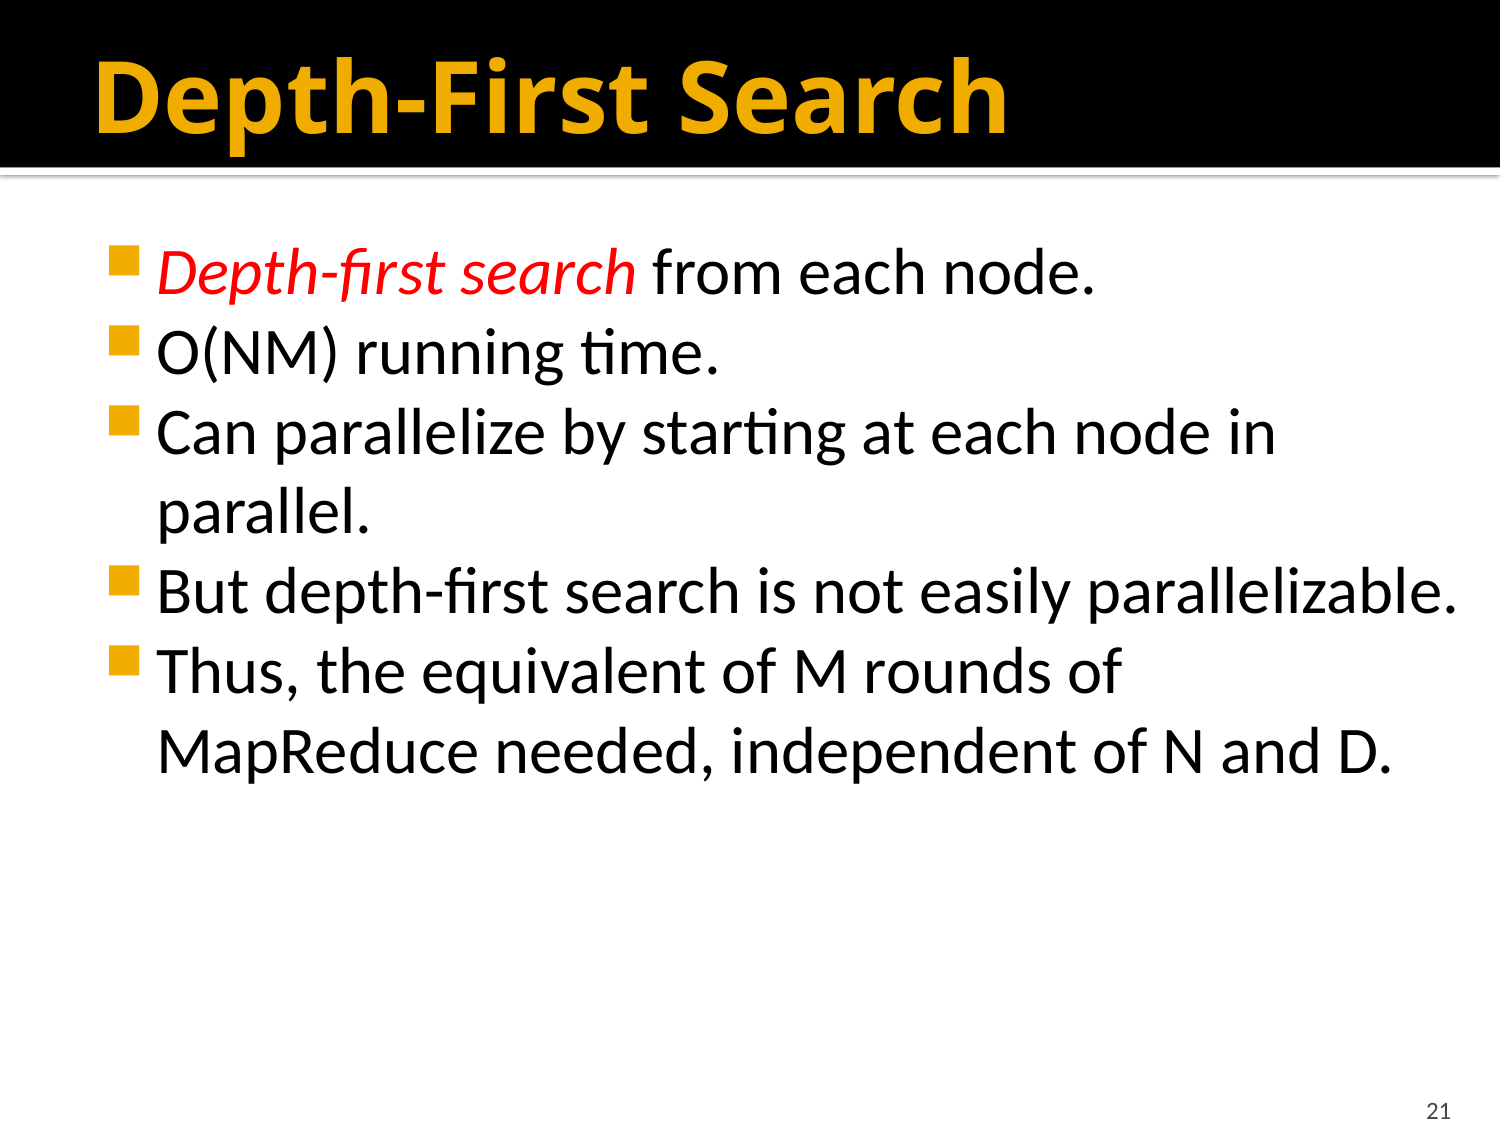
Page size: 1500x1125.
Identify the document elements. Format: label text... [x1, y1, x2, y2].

slide_number 21 [1345, 1080, 1467, 1125]
list Depth-first search from each node. O(NM) running time. Can parallelize by starting at each node in parallel. But depth-first search is not easily parallelizable. Thus, the equivalent of M rounds of MapReduce needed, independent of N and D. [75, 212, 1475, 1075]
title Depth-First Search [75, 12, 1500, 175]
